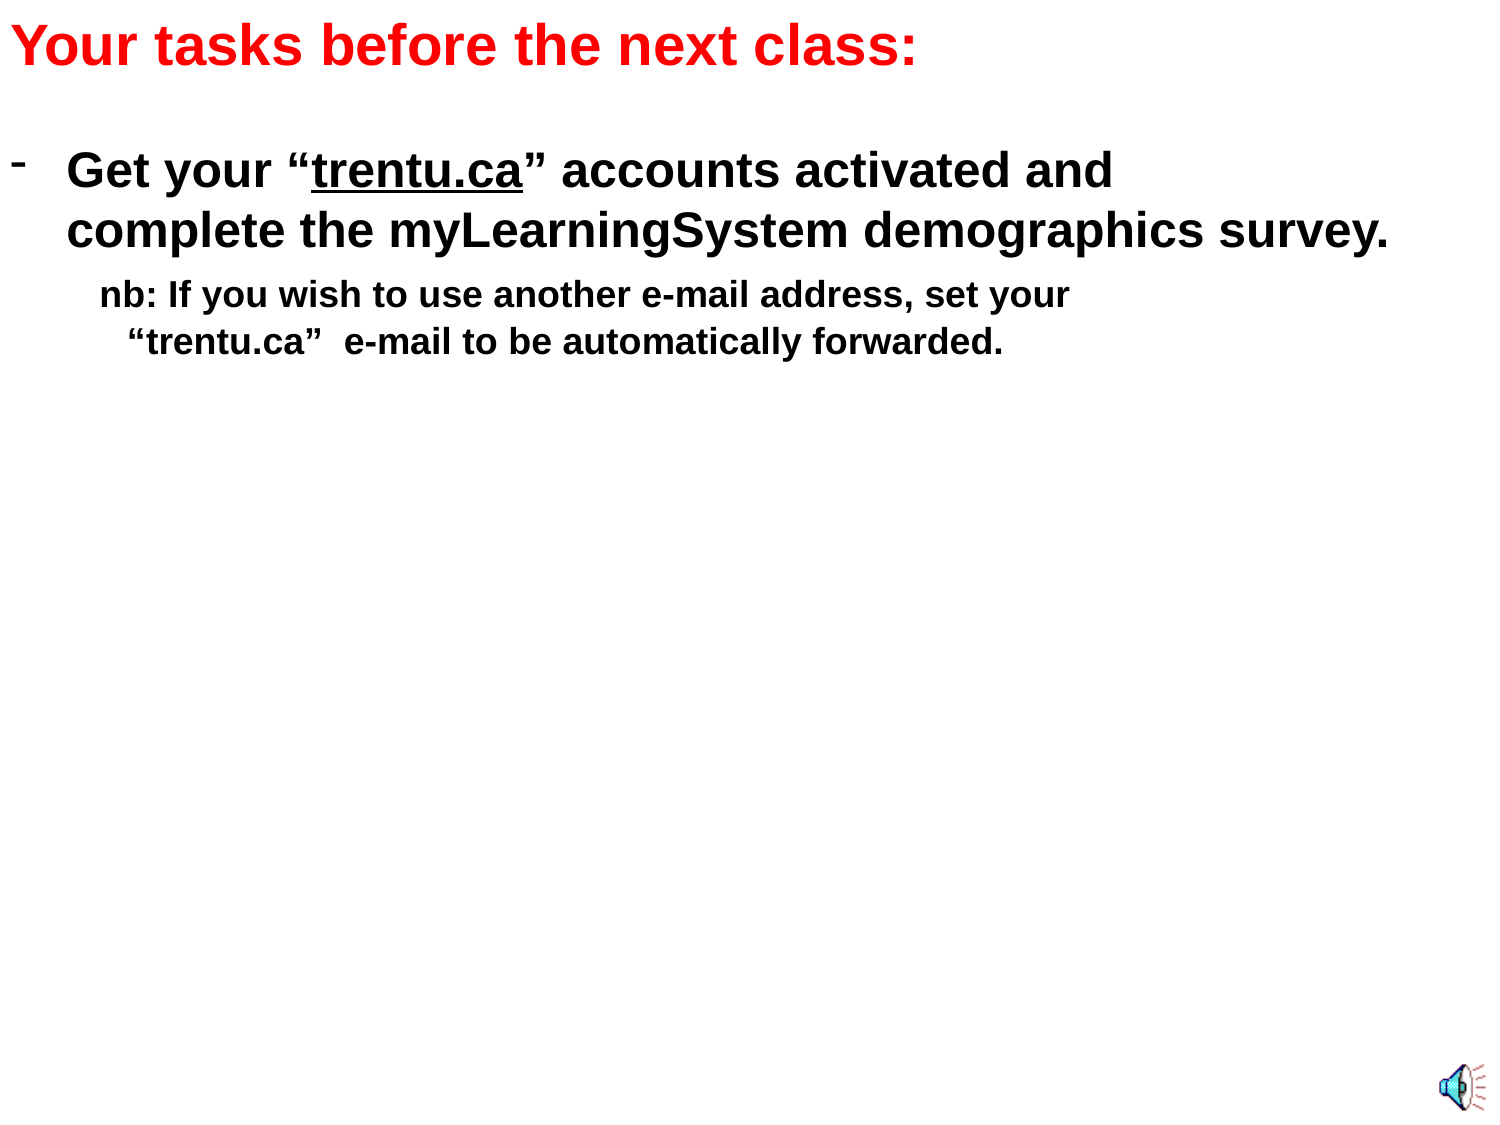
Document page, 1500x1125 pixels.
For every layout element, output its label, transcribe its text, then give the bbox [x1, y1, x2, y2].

picture [1438, 1063, 1489, 1114]
text_box Your tasks before the next class: Get your “trentu.ca” accounts activated and complete the myLearningSystem demographics survey. nb: If you wish to use another e-mail address, set your “trentu.ca” e-mail to be automatically forwarded. [0, 0, 1500, 625]
